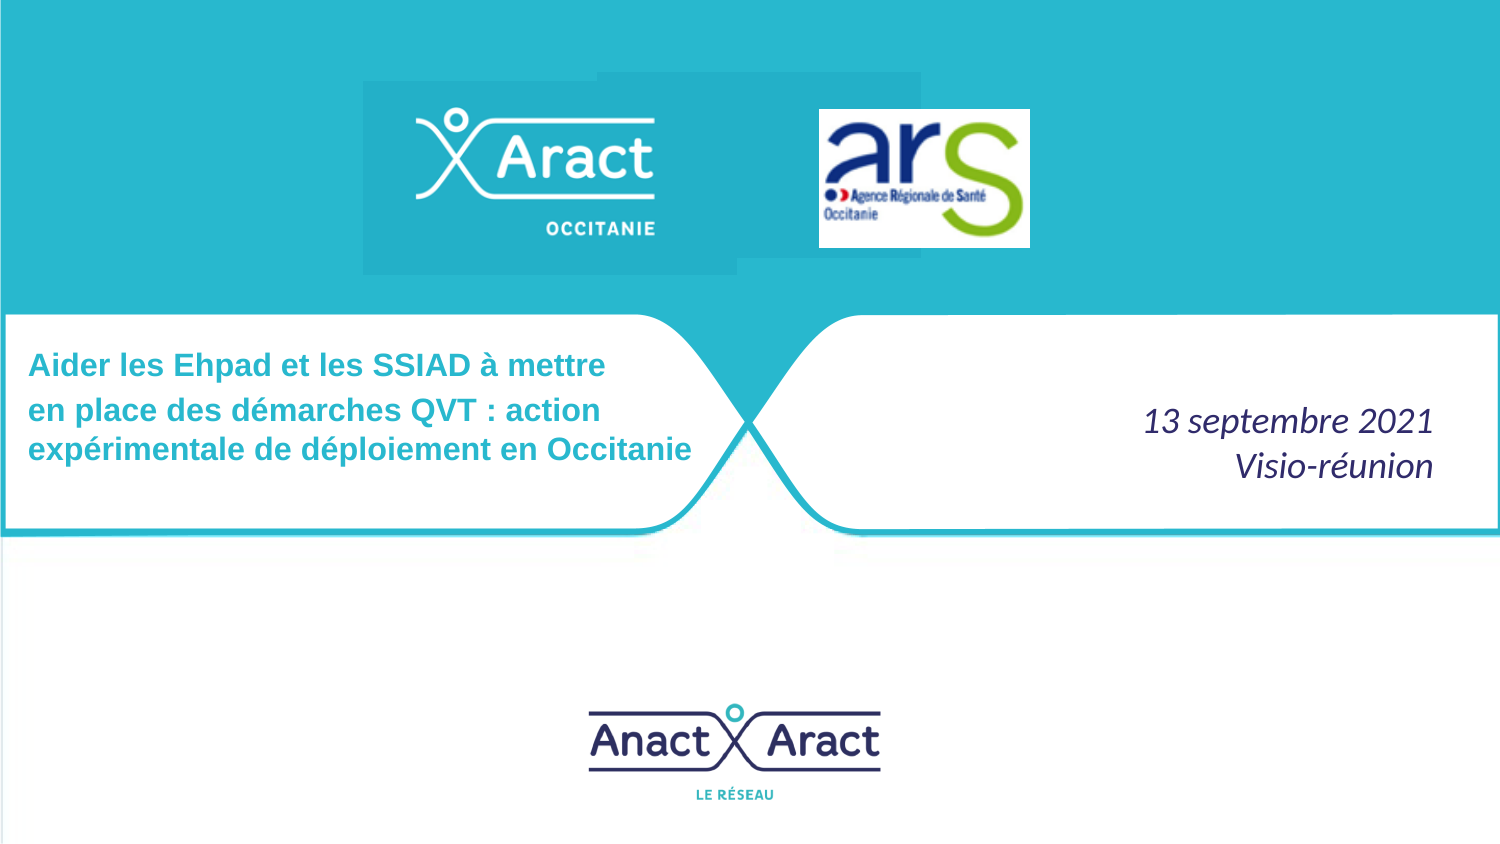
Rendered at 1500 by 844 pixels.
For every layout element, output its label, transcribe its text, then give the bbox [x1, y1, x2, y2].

picture [0, 0, 1500, 844]
text_box Aider les Ehpad et les SSIAD à mettre en place des démarches QVT : action expérimentale de déploiement en Occitanie [13, 336, 772, 512]
text_box 13 septembre 2021 Visio-réunion [994, 388, 1449, 494]
text_box [409, 494, 1108, 694]
